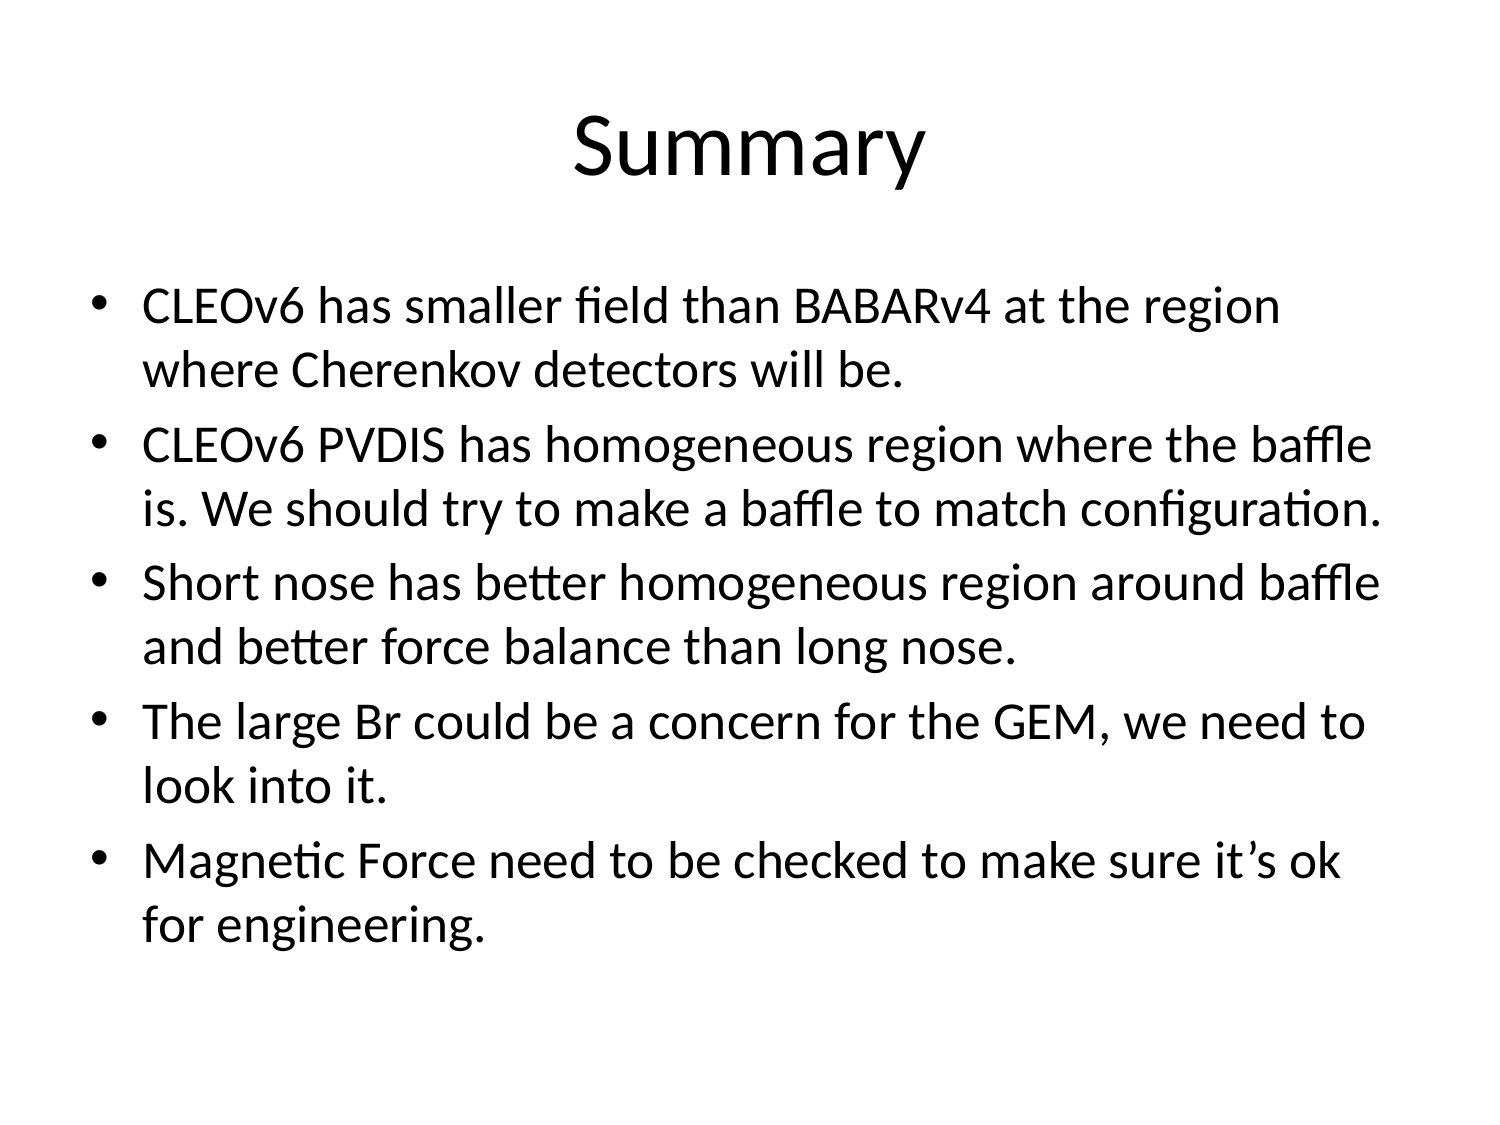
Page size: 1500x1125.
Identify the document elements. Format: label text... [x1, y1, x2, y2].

title Summary [75, 45, 1425, 233]
list CLEOv6 has smaller field than BABARv4 at the region where Cherenkov detectors will be. CLEOv6 PVDIS has homogeneous region where the baffle is. We should try to make a baffle to match configuration. Short nose has better homogeneous region around baffle and better force balance than long nose. The large Br could be a concern for the GEM, we need to look into it. Magnetic Force need to be checked to make sure it’s ok for engineering. [75, 262, 1425, 1005]
